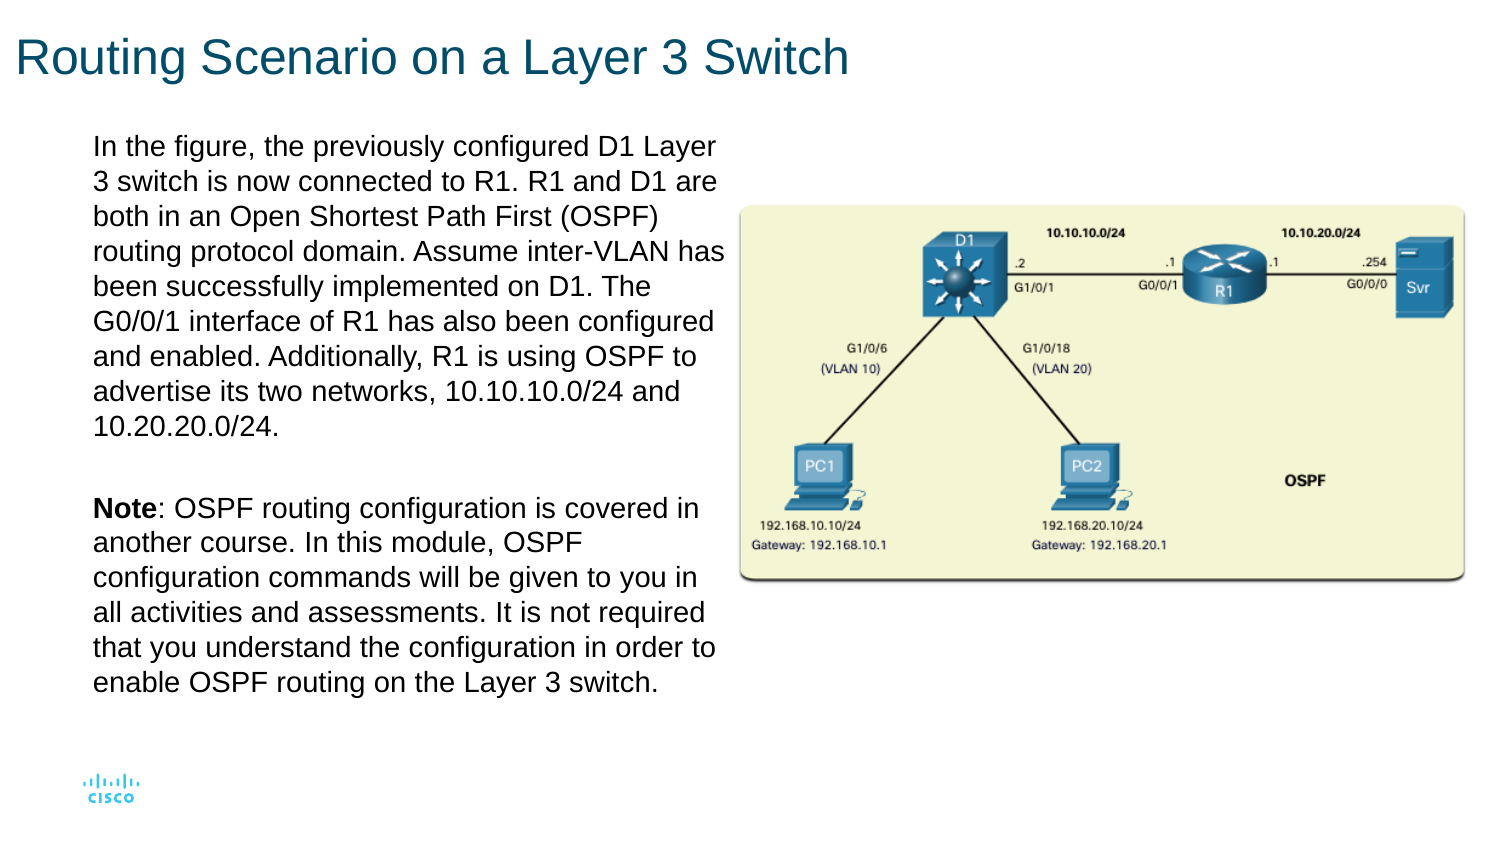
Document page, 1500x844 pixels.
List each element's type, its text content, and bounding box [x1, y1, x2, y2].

list In the figure, the previously configured D1 Layer 3 switch is now connected to R1. R1 and D1 are both in an Open Shortest Path First (OSPF) routing protocol domain. Assume inter-VLAN has been successfully implemented on D1. The G0/0/1 interface of R1 has also been configured and enabled. Additionally, R1 is using OSPF to advertise its two networks, 10.10.10.0/24 and 10.20.20.0/24. Note: OSPF routing configuration is covered in another course. In this module, OSPF configuration commands will be given to you in all activities and assessments. It is not required that you understand the configuration in order to enable OSPF routing on the Layer 3 switch. [77, 120, 750, 726]
picture [735, 202, 1471, 587]
title Routing Scenario on a Layer 3 Switch [0, 0, 1369, 121]
